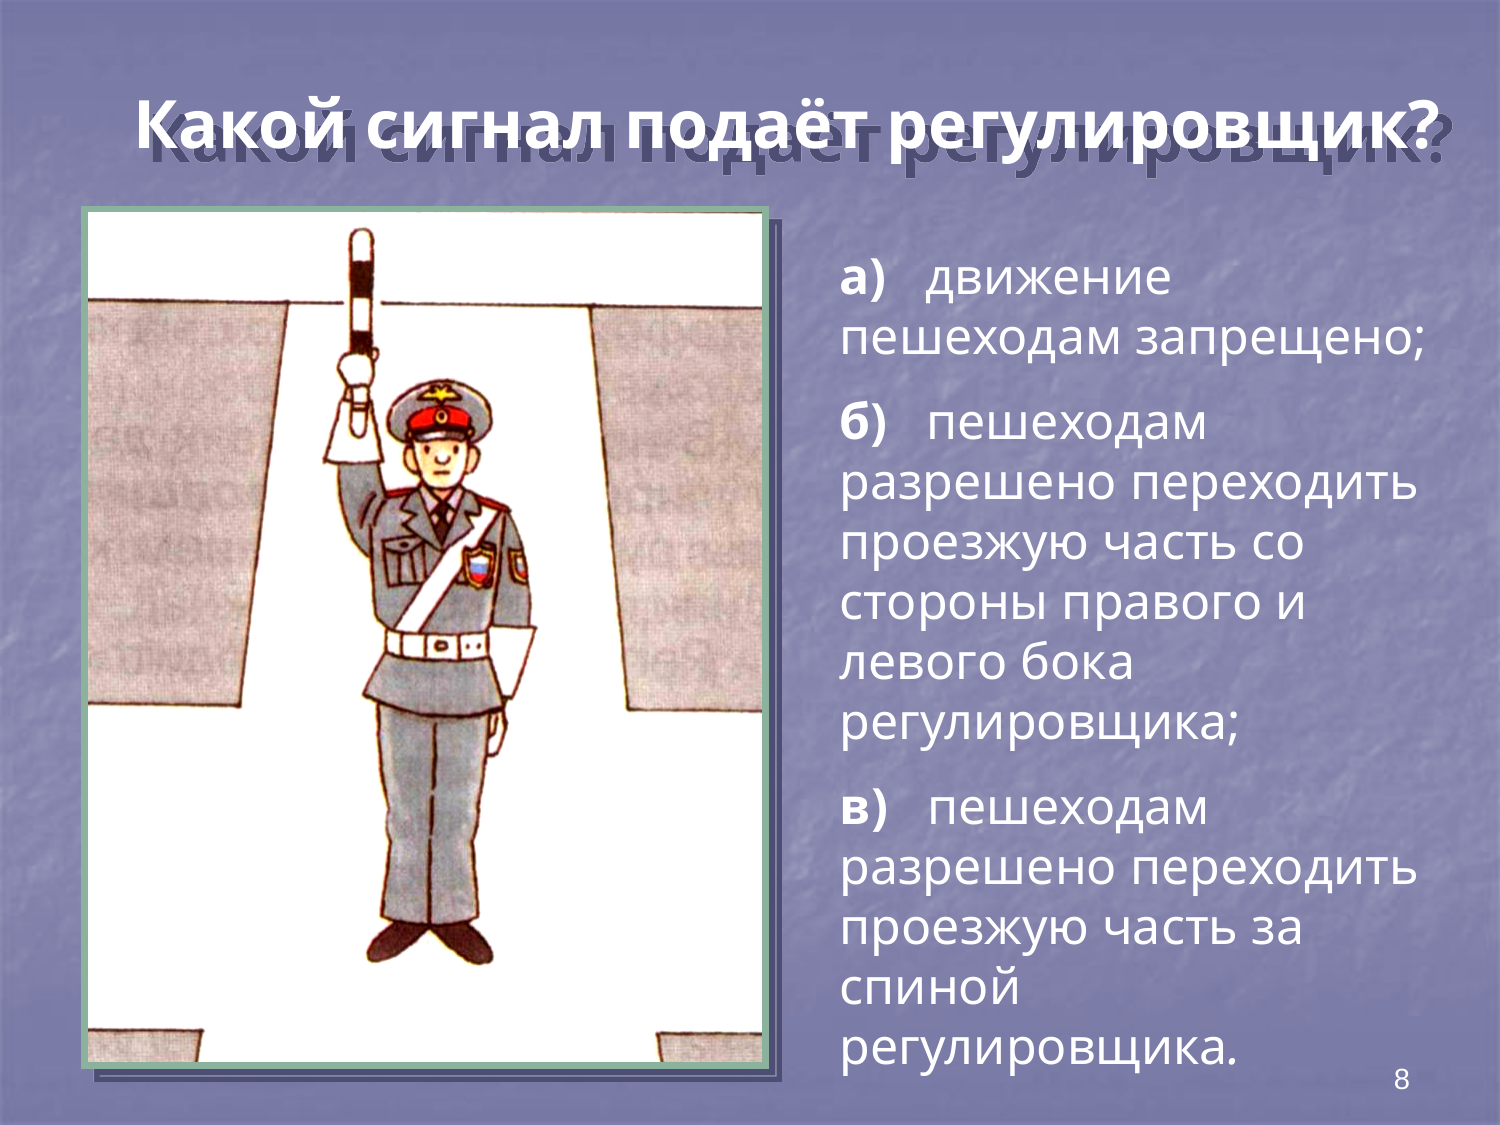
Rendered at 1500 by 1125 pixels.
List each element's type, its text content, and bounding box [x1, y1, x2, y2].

text_box а) движение пешеходам запрещено; б) пешеходам разрешено переходить проезжую часть со стороны правого и левого бока регулировщика; в) пешеходам разрешено переходить проезжую часть за спиной регулировщика. [825, 237, 1450, 1083]
slide_number 8 [1074, 1083, 1426, 1103]
picture [87, 212, 763, 1063]
text_box Какой сигнал подаёт регулировщик? [74, 74, 1500, 170]
